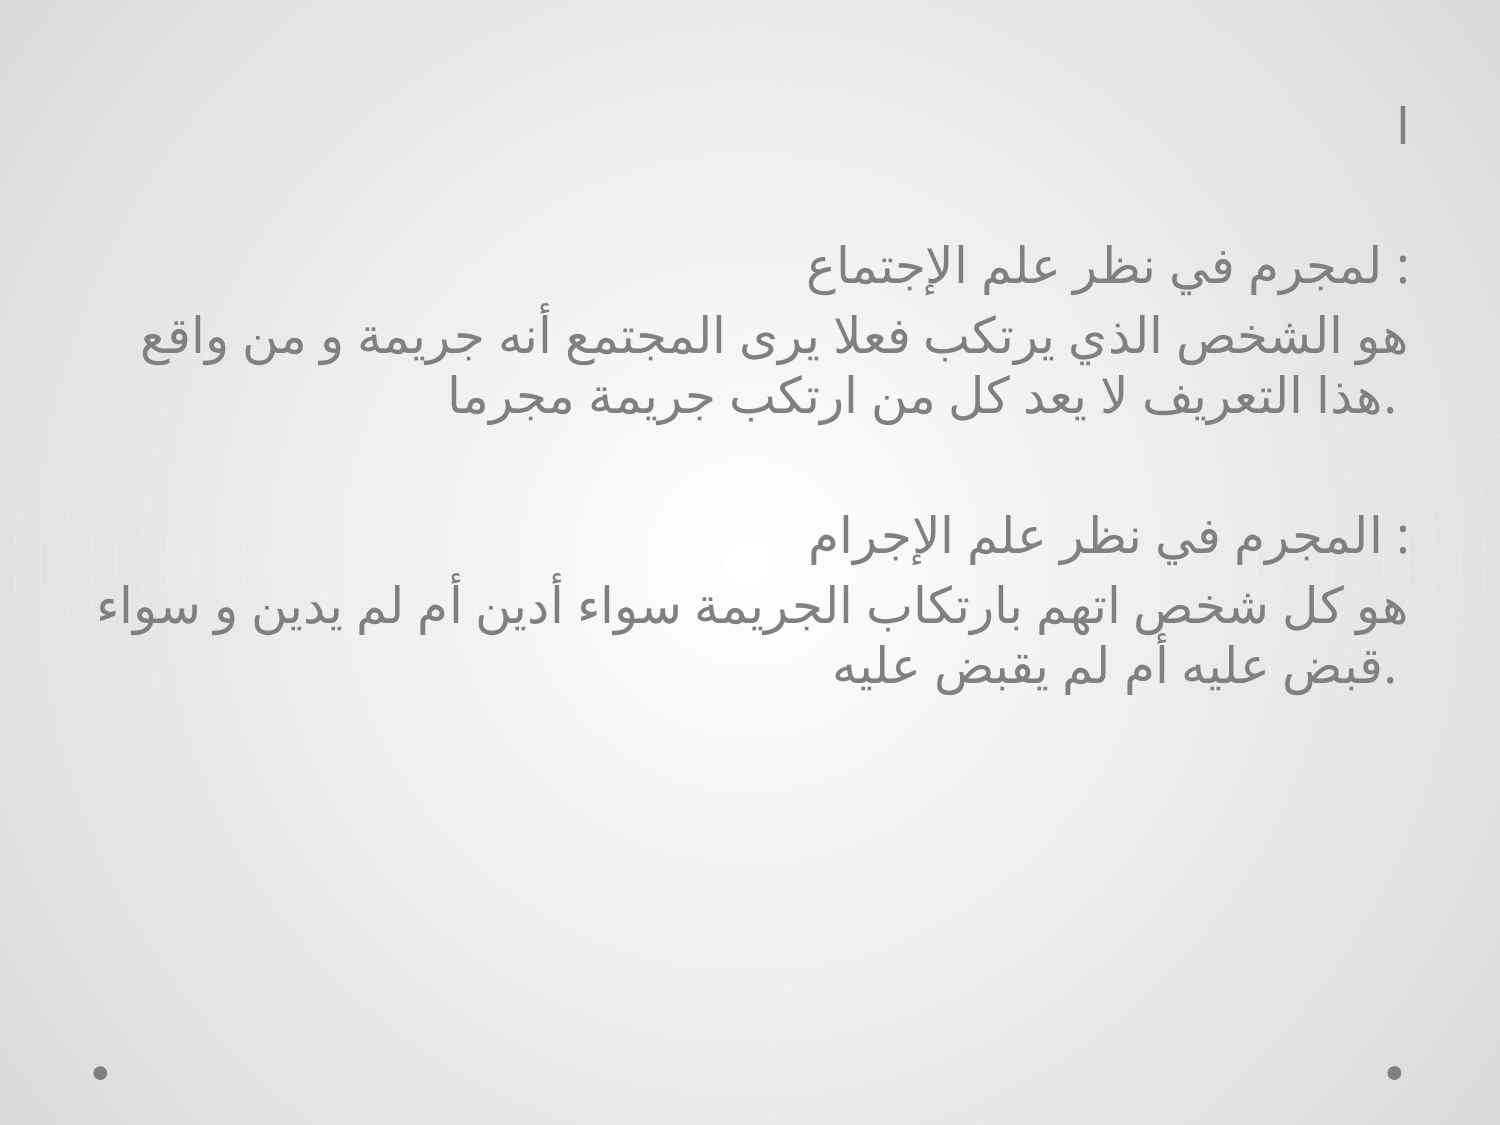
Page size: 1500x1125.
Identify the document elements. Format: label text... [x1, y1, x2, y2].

list ا لمجرم في نظر علم الإجتماع : هو الشخص الذي يرتكب فعلا يرى المجتمع أنه جريمة و من واقع هذا التعريف لا يعد كل من ارتكب جريمة مجرما. المجرم في نظر علم الإجرام : هو كل شخص اتهم بارتكاب الجريمة سواء أدين أم لم يدين و سواء قبض عليه أم لم يقبض عليه. [75, 86, 1425, 1005]
